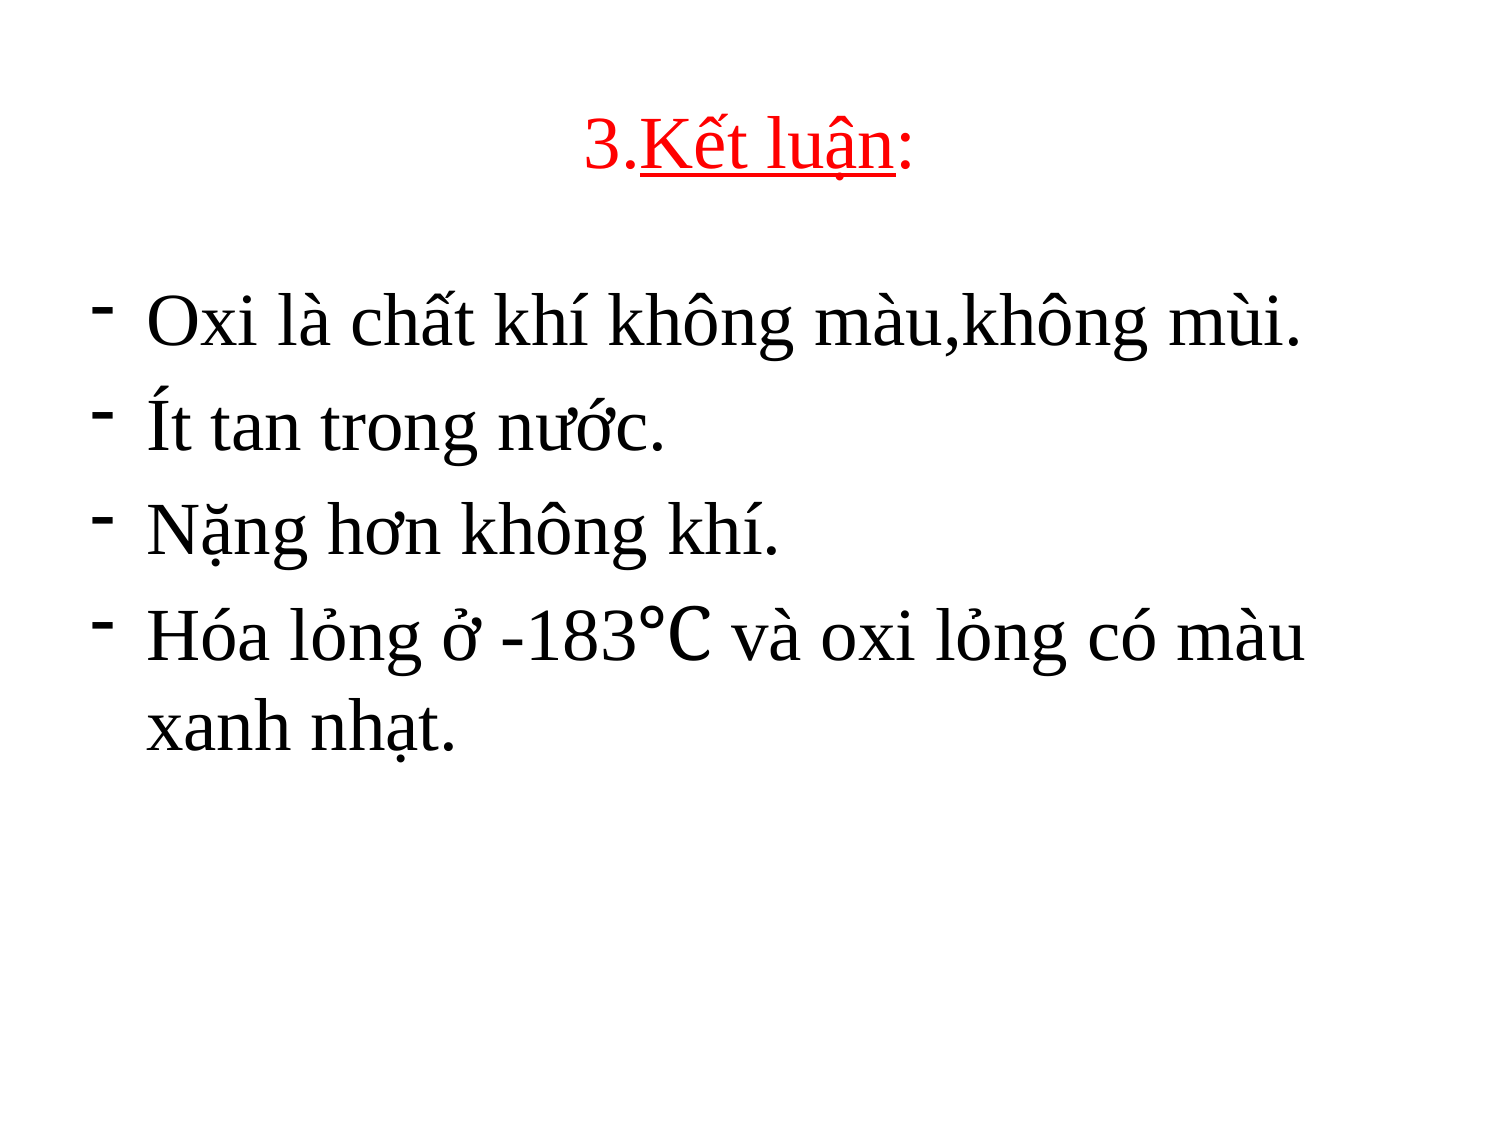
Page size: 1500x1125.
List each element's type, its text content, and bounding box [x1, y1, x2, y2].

title 3.Kết luận: [75, 45, 1425, 233]
list Oxi là chất khí không màu,không mùi. Ít tan trong nước. Nặng hơn không khí. Hóa lỏng ở -183℃ và oxi lỏng có màu xanh nhạt. [75, 262, 1425, 1005]
